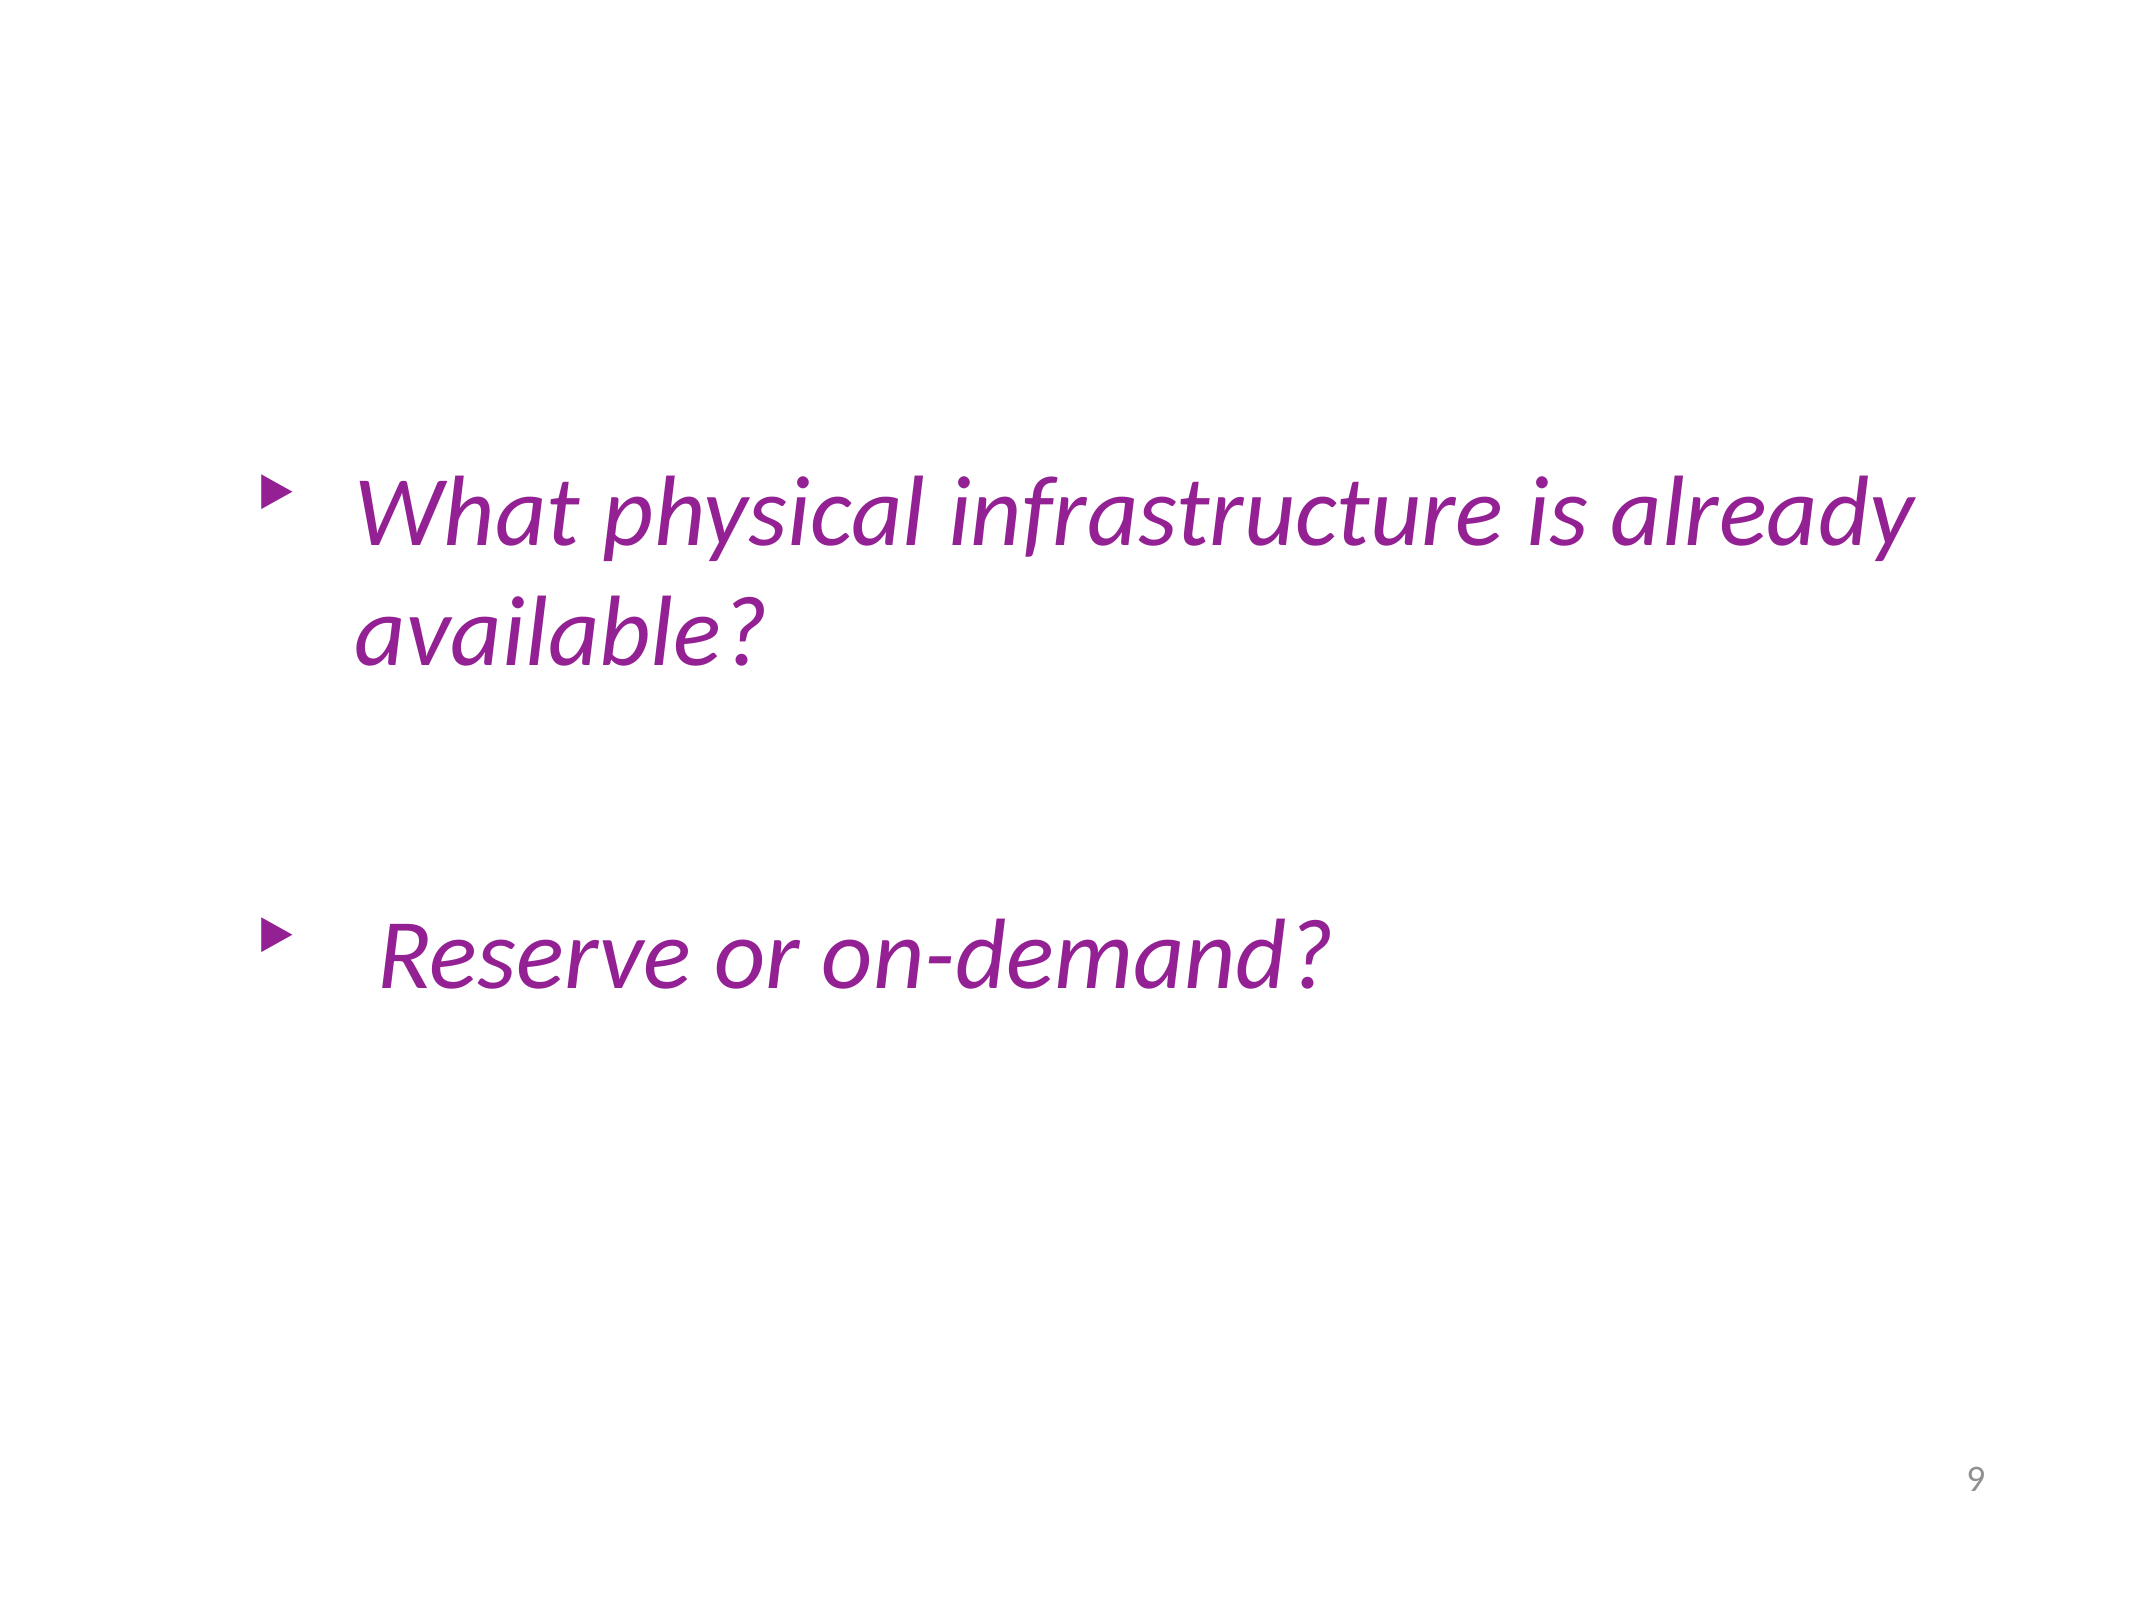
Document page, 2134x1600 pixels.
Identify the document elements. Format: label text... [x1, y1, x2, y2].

slide_number 9 [1952, 1453, 2000, 1502]
list What physical infrastructure is already available? Reserve or on-demand? [186, 358, 1954, 1298]
